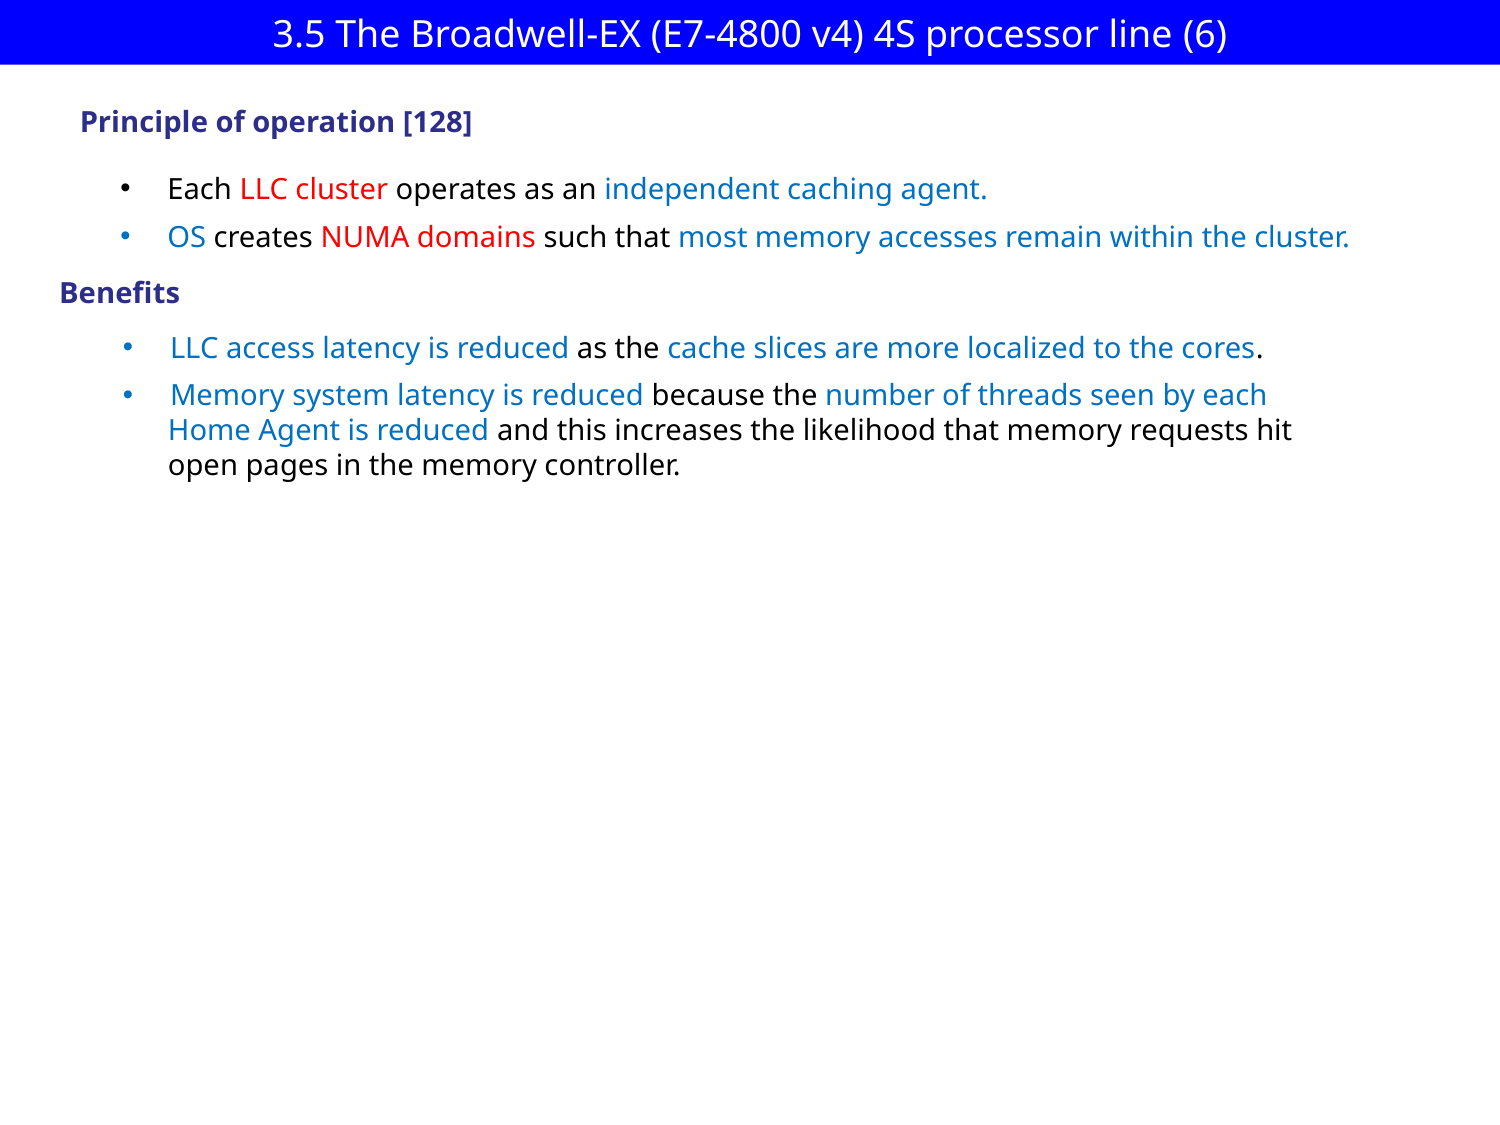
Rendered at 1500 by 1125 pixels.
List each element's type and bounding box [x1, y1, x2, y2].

text_box [44, 267, 196, 318]
text_box [65, 96, 488, 146]
text_box [105, 162, 1373, 261]
title [0, 0, 1500, 65]
text_box [108, 321, 1308, 489]
